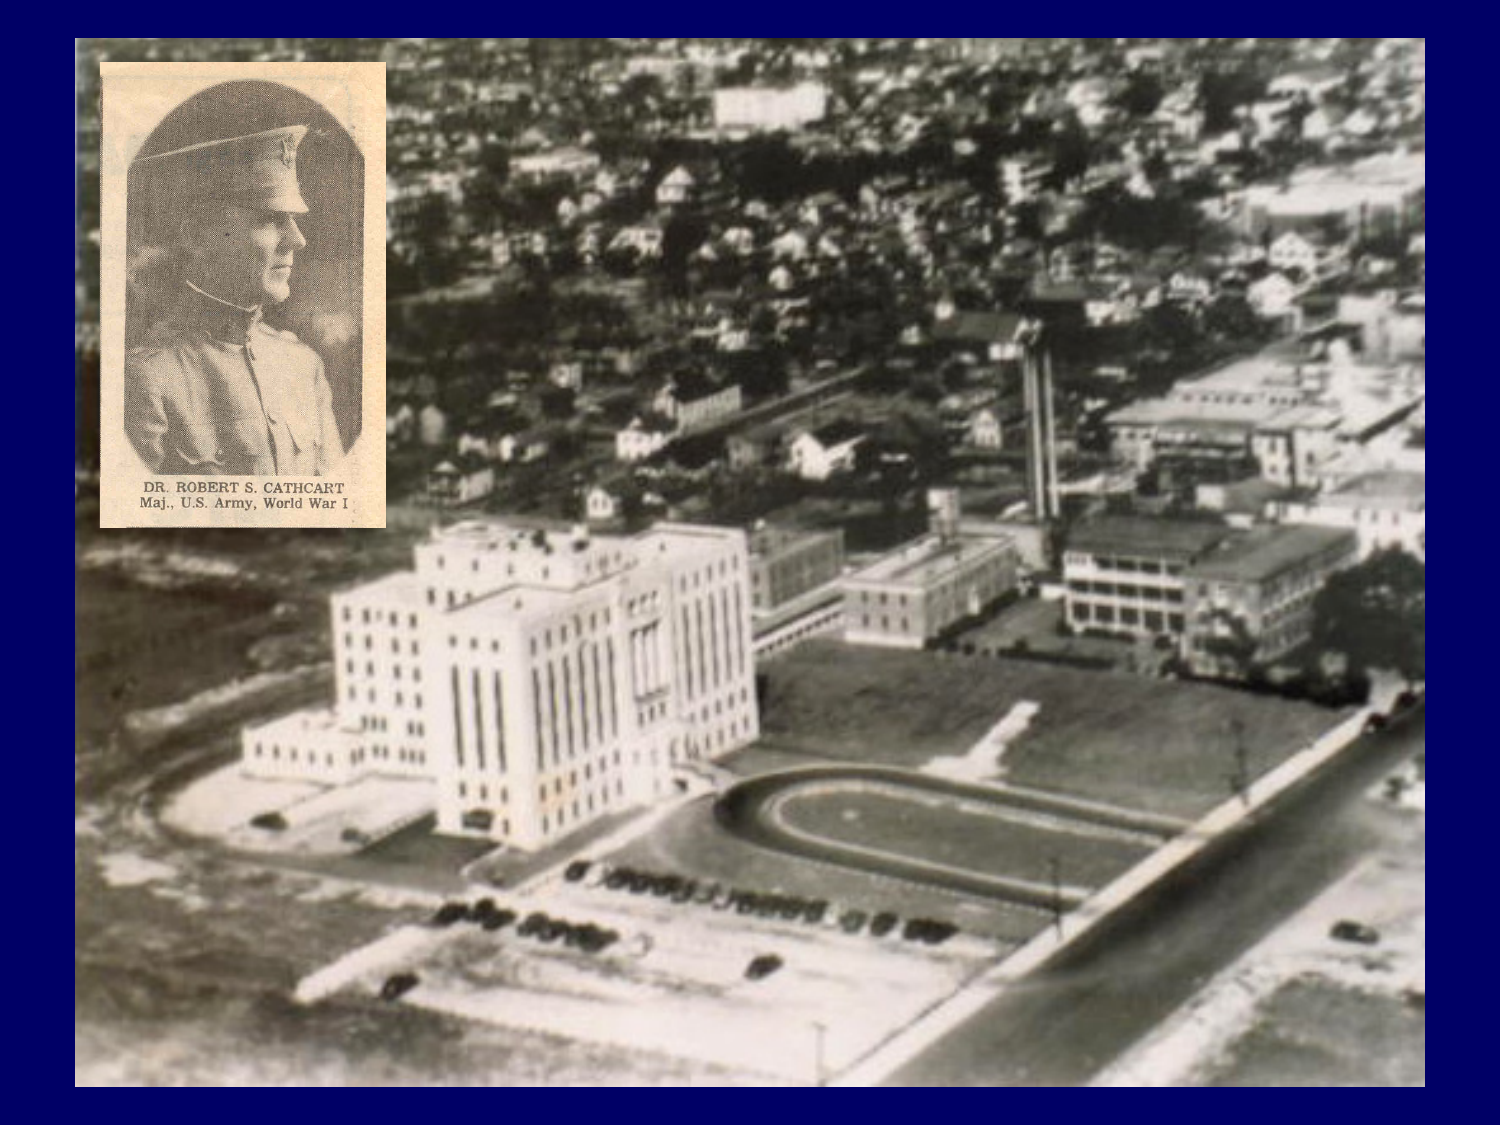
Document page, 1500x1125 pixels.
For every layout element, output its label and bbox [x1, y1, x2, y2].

picture [74, 38, 1426, 1087]
